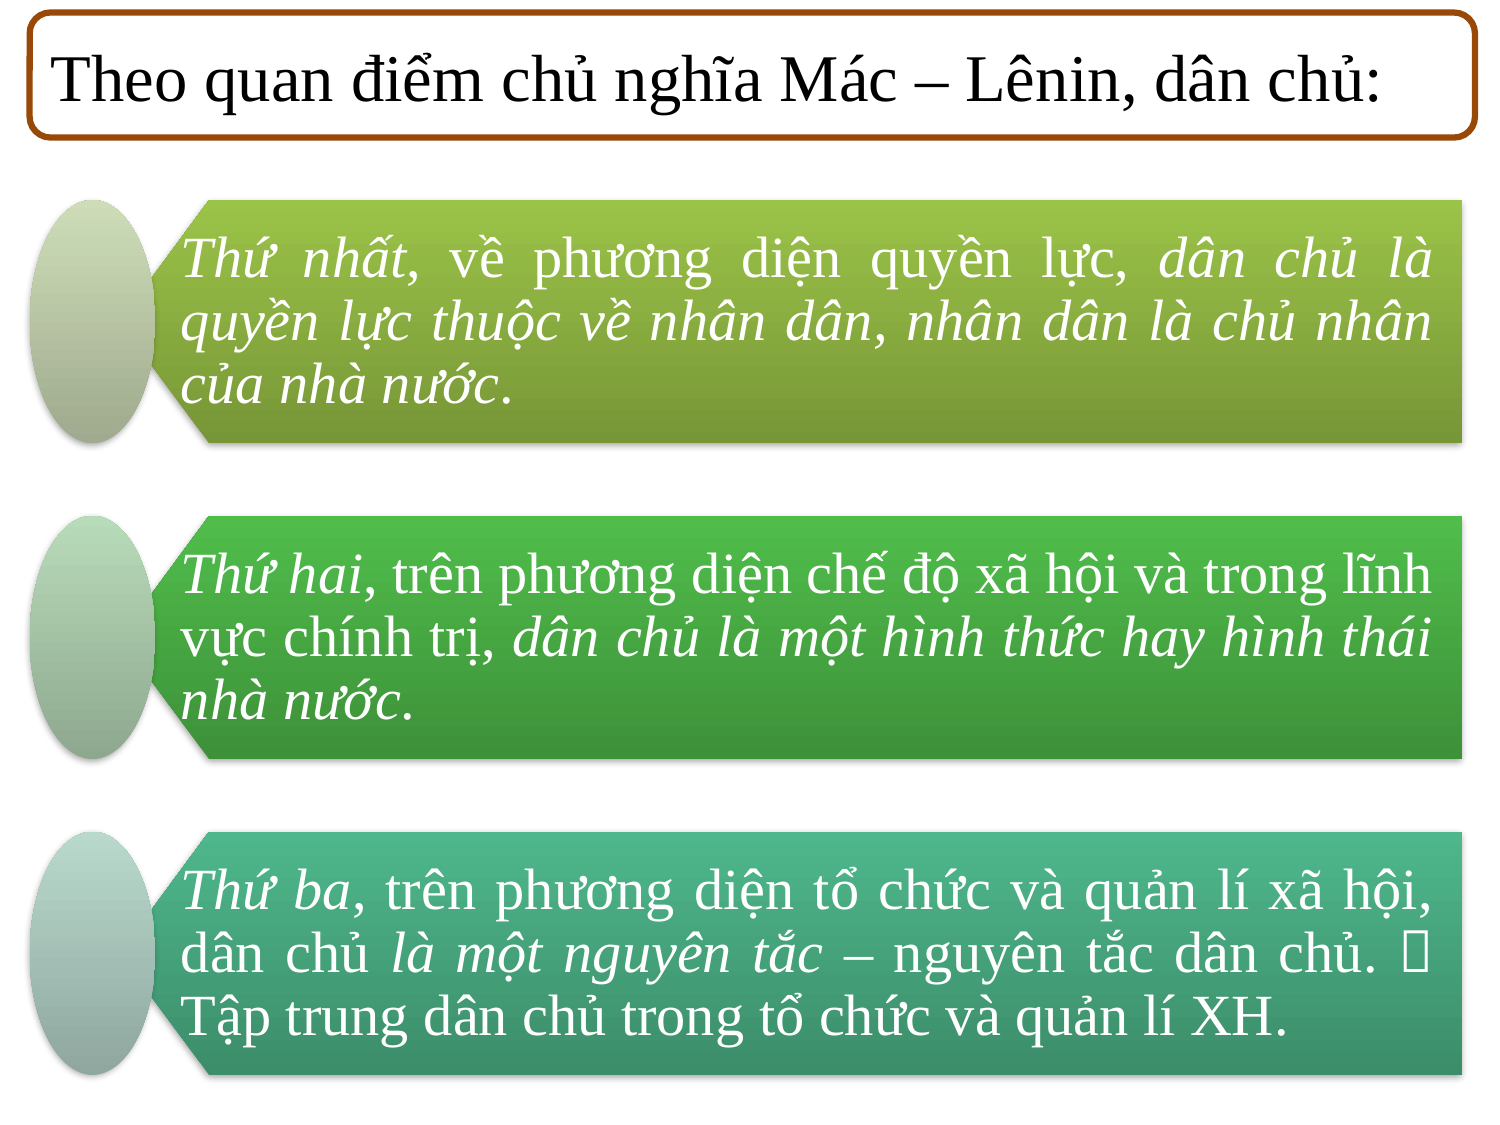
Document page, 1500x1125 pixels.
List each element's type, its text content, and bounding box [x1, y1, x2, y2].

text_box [29, 199, 1463, 1076]
text_box Theo quan điểm chủ nghĩa Mác – Lênin, dân chủ: [27, 10, 1478, 140]
